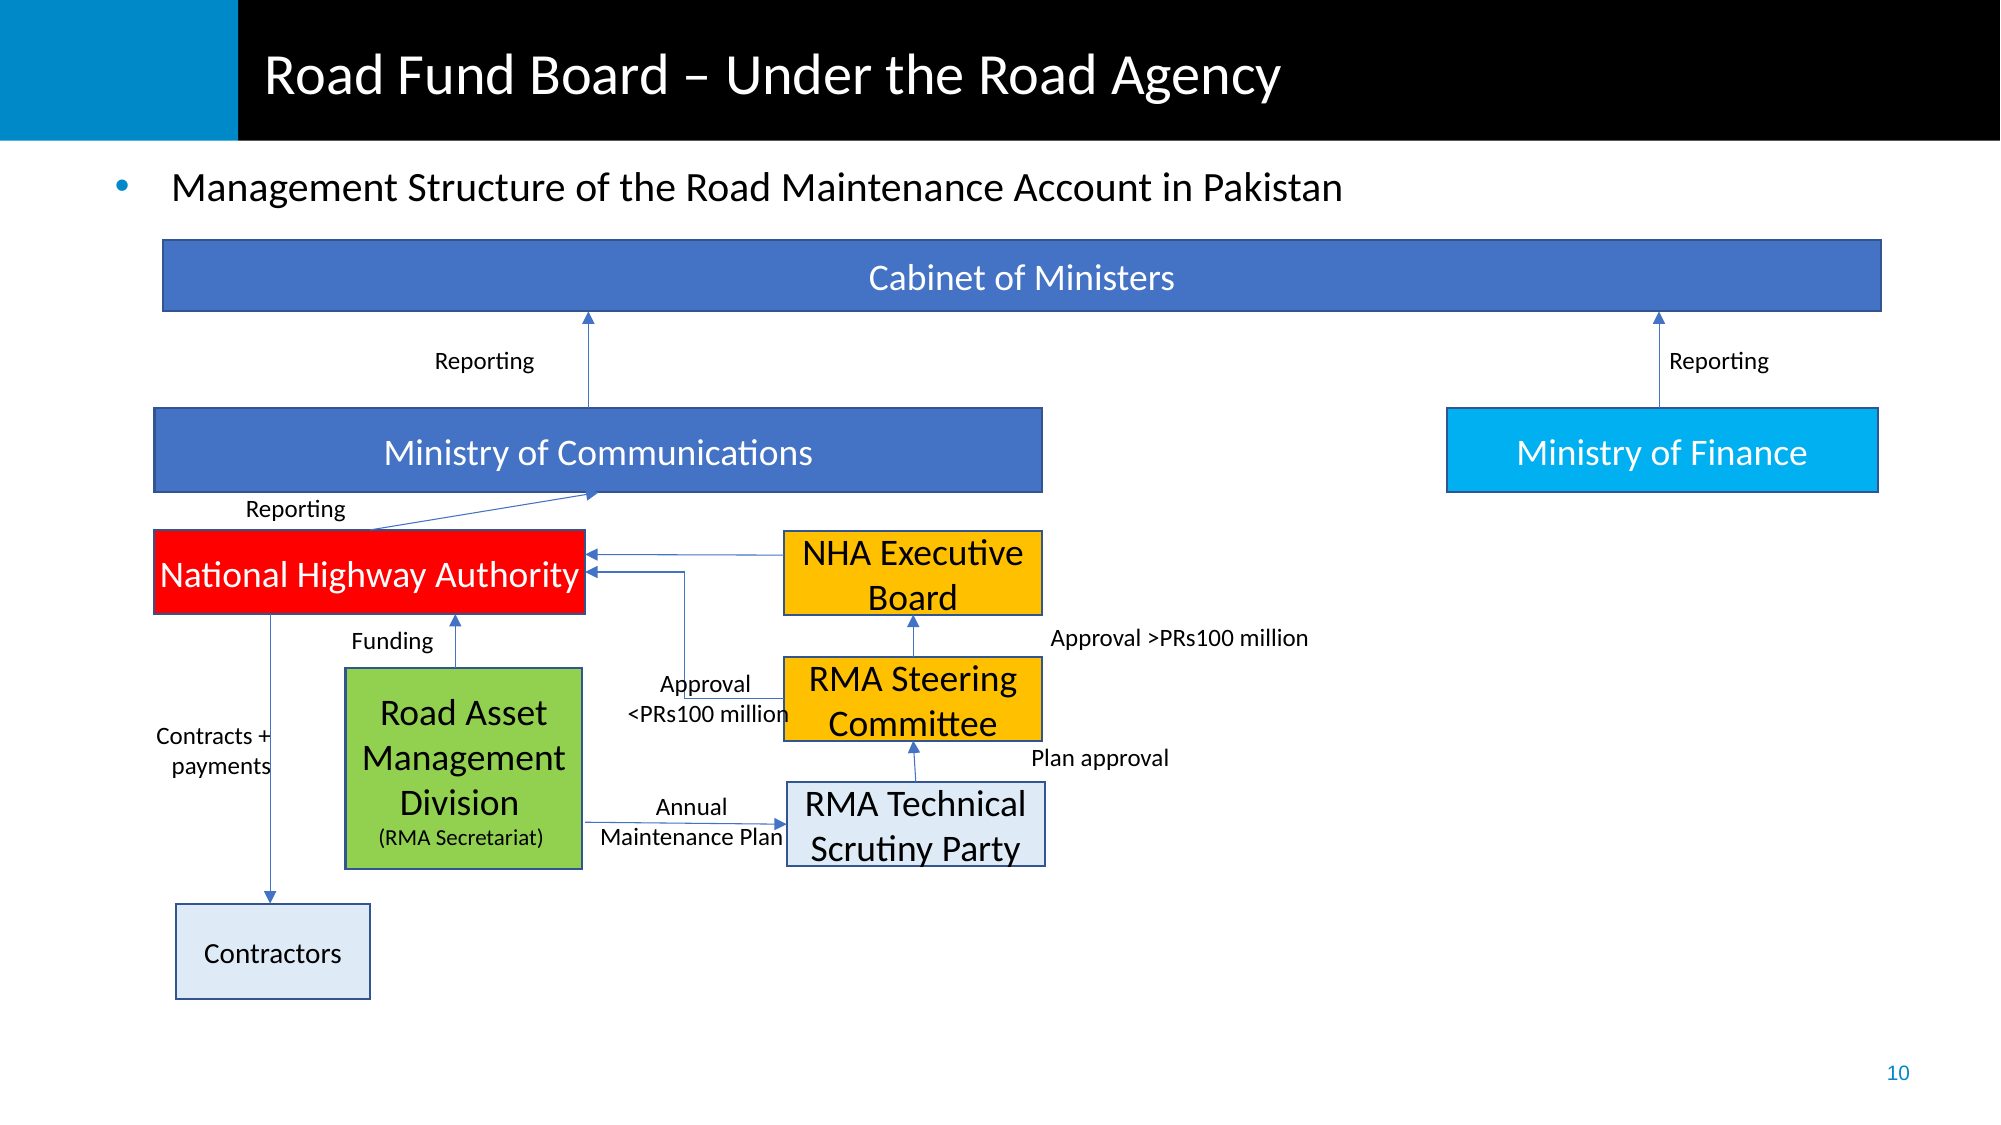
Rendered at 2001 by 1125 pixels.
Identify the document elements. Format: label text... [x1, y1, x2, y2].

list Management Structure of the Road Maintenance Account in Pakistan [99, 152, 2000, 1043]
title Road Fund Board – Under the Road Agency [249, 11, 2000, 131]
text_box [100, 231, 1932, 1000]
slide_number 10 [1843, 1042, 1954, 1102]
